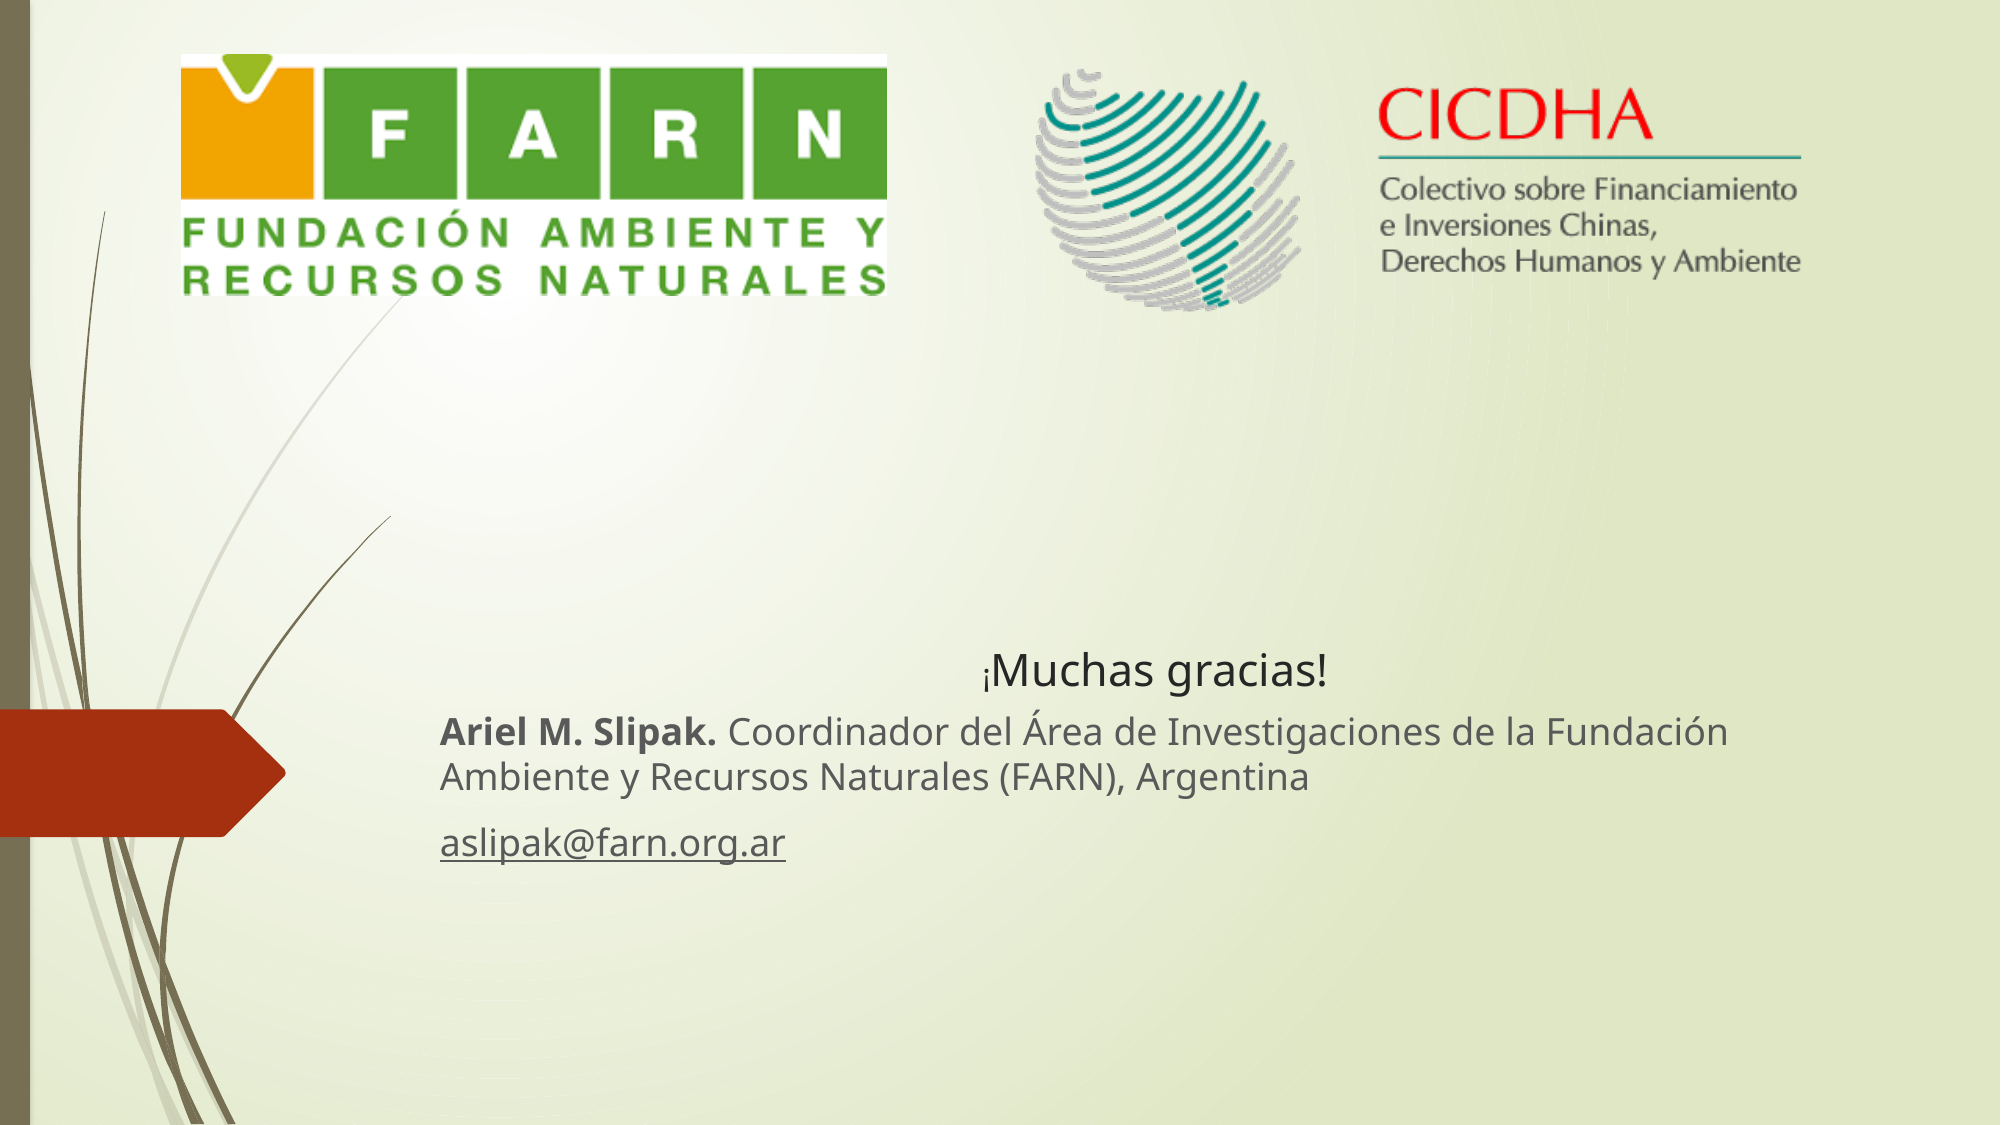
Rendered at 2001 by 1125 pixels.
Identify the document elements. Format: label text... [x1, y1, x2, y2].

picture [1018, 53, 1819, 330]
title ¡Muchas gracias! [424, 497, 1888, 700]
subtitle Ariel M. Slipak. Coordinador del Área de Investigaciones de la Fundación Ambiente y Recursos Naturales (FARN), Argentina aslipak@farn.org.ar [424, 700, 1888, 969]
picture [181, 53, 887, 296]
